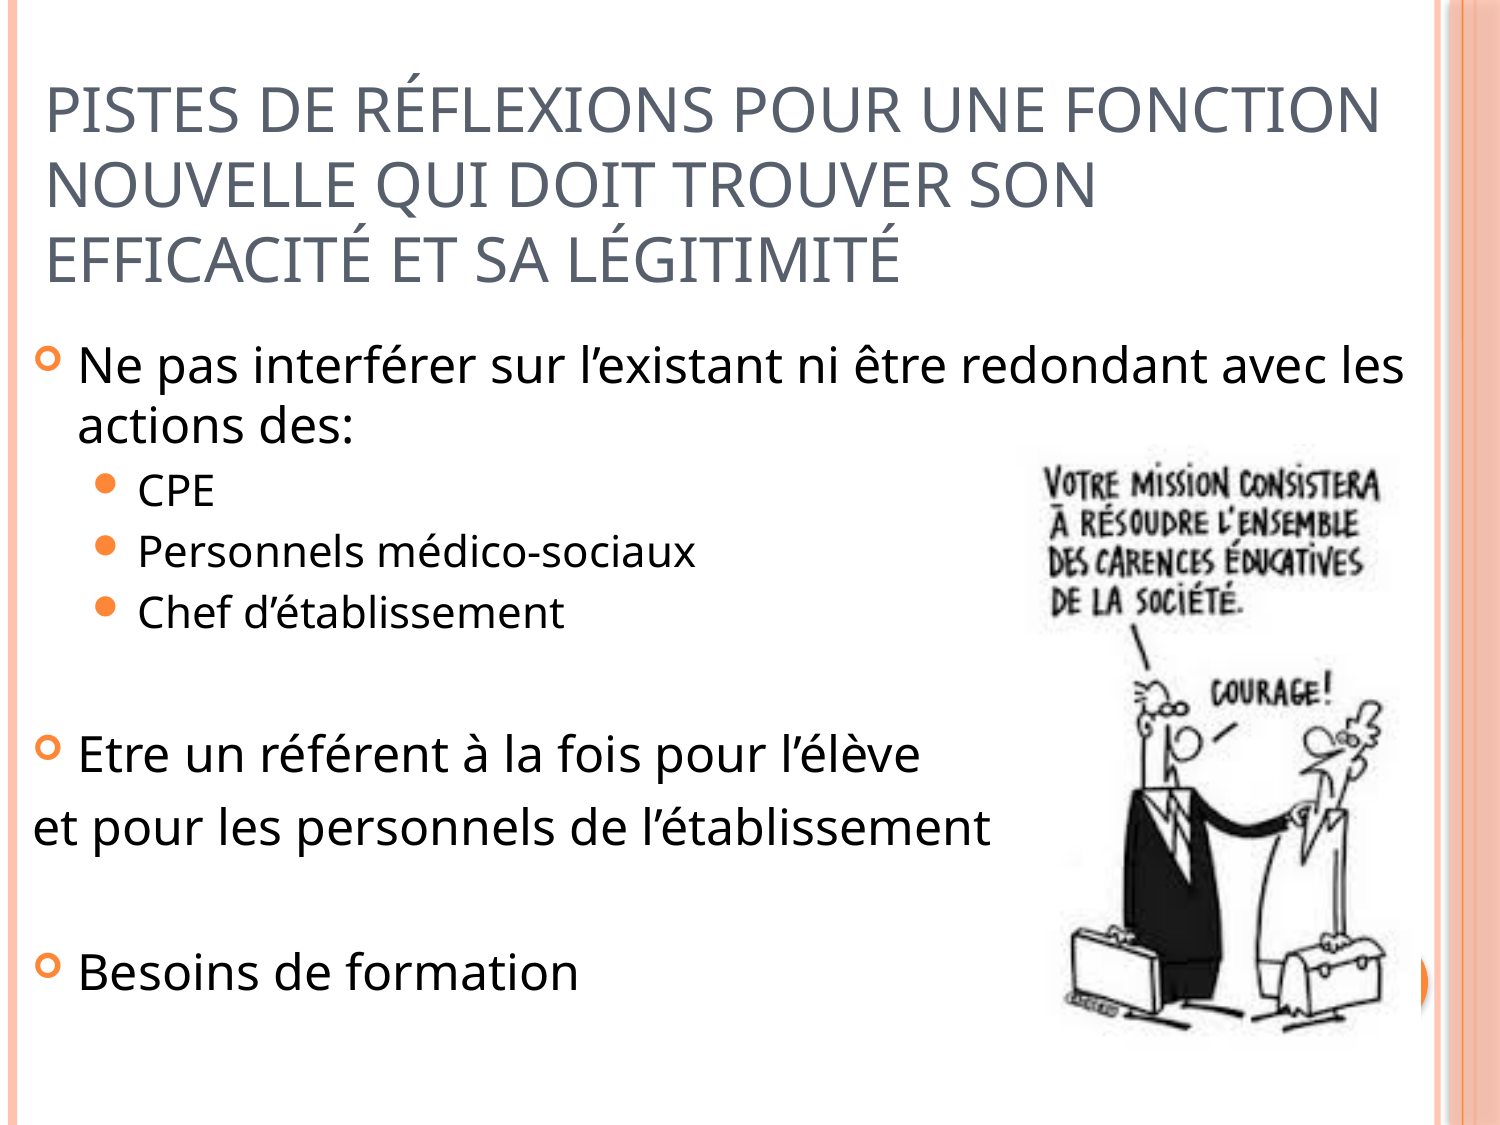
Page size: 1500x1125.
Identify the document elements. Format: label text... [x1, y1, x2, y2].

picture [997, 443, 1422, 1050]
list Ne pas interférer sur l’existant ni être redondant avec les actions des: CPE Personnels médico-sociaux Chef d’établissement Etre un référent à la fois pour l’élève et pour les personnels de l’établissement Besoins de formation [17, 326, 1425, 1106]
title Pistes de réflexions pour une fonction nouvelle qui doit trouver son efficacité et sa légitimité [29, 45, 1425, 303]
